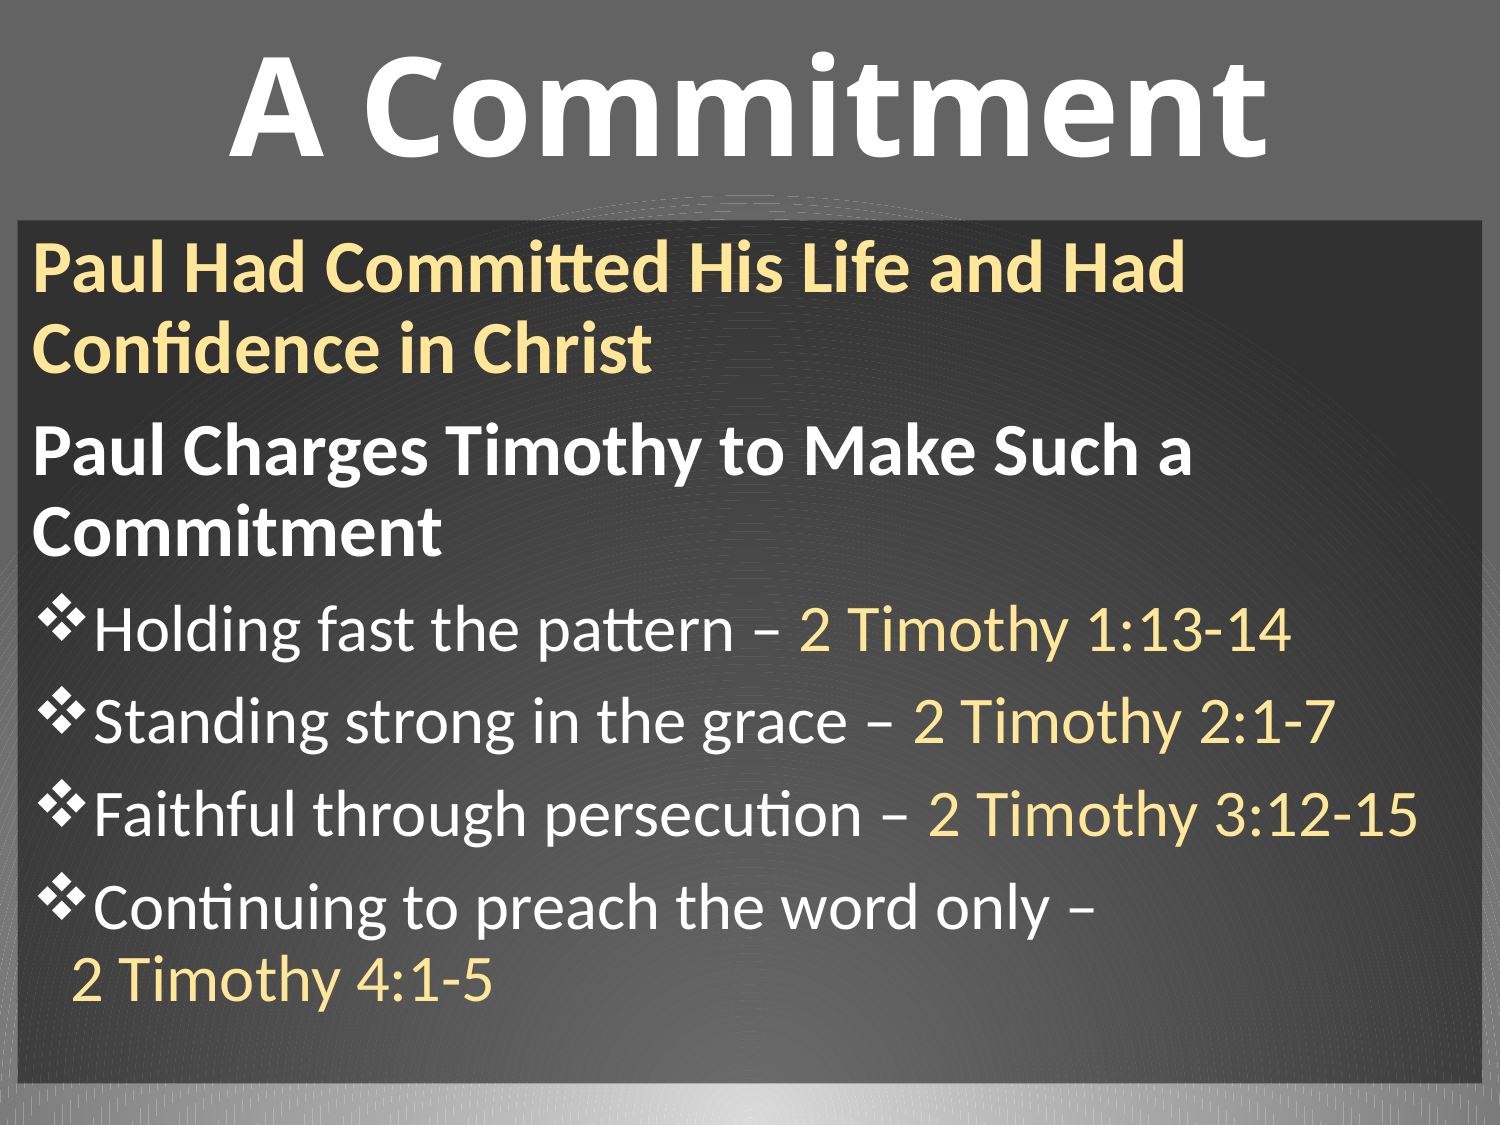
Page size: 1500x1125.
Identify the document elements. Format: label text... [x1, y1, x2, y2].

list Paul Had Committed His Life and Had Confidence in Christ Paul Charges Timothy to Make Such a Commitment Holding fast the pattern – 2 Timothy 1:13-14 Standing strong in the grace – 2 Timothy 2:1-7 Faithful through persecution – 2 Timothy 3:12-15 Continuing to preach the word only – 2 Timothy 4:1-5 [17, 220, 1483, 1084]
title A Commitment [17, 3, 1483, 220]
